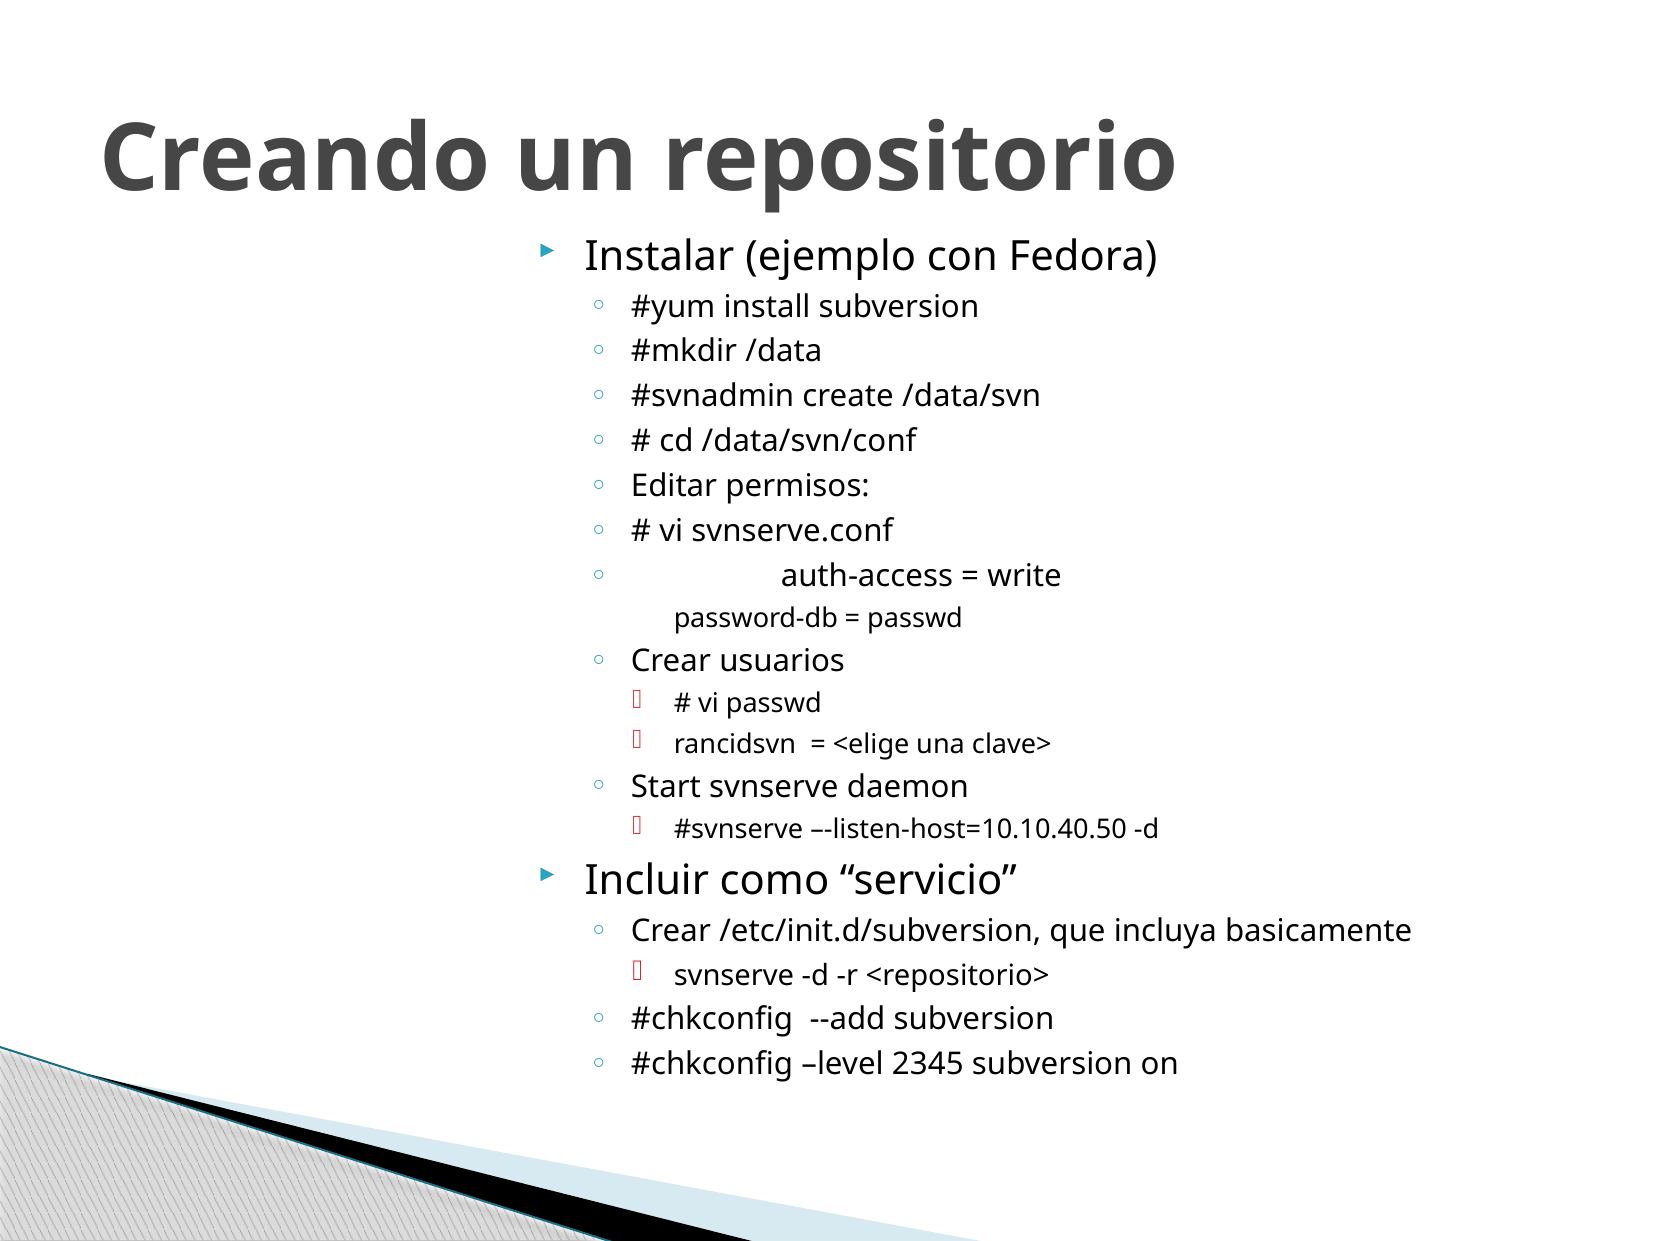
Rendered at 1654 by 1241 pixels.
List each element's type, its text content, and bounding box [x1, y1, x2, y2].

list Instalar (ejemplo con Fedora) #yum install subversion #mkdir /data #svnadmin create /data/svn # cd /data/svn/conf Editar permisos: # vi svnserve.conf auth-access = write password-db = passwd Crear usuarios # vi passwd rancidsvn = <elige una clave> Start svnserve daemon #svnserve –-listen-host=10.10.40.50 -d Incluir como “servicio” Crear /etc/init.d/subversion, que incluya basicamente svnserve -d -r <repositorio> #chkconfig --add subversion #chkconfig –level 2345 subversion on [501, 257, 1566, 1171]
title Creando un repositorio [82, 49, 1571, 257]
